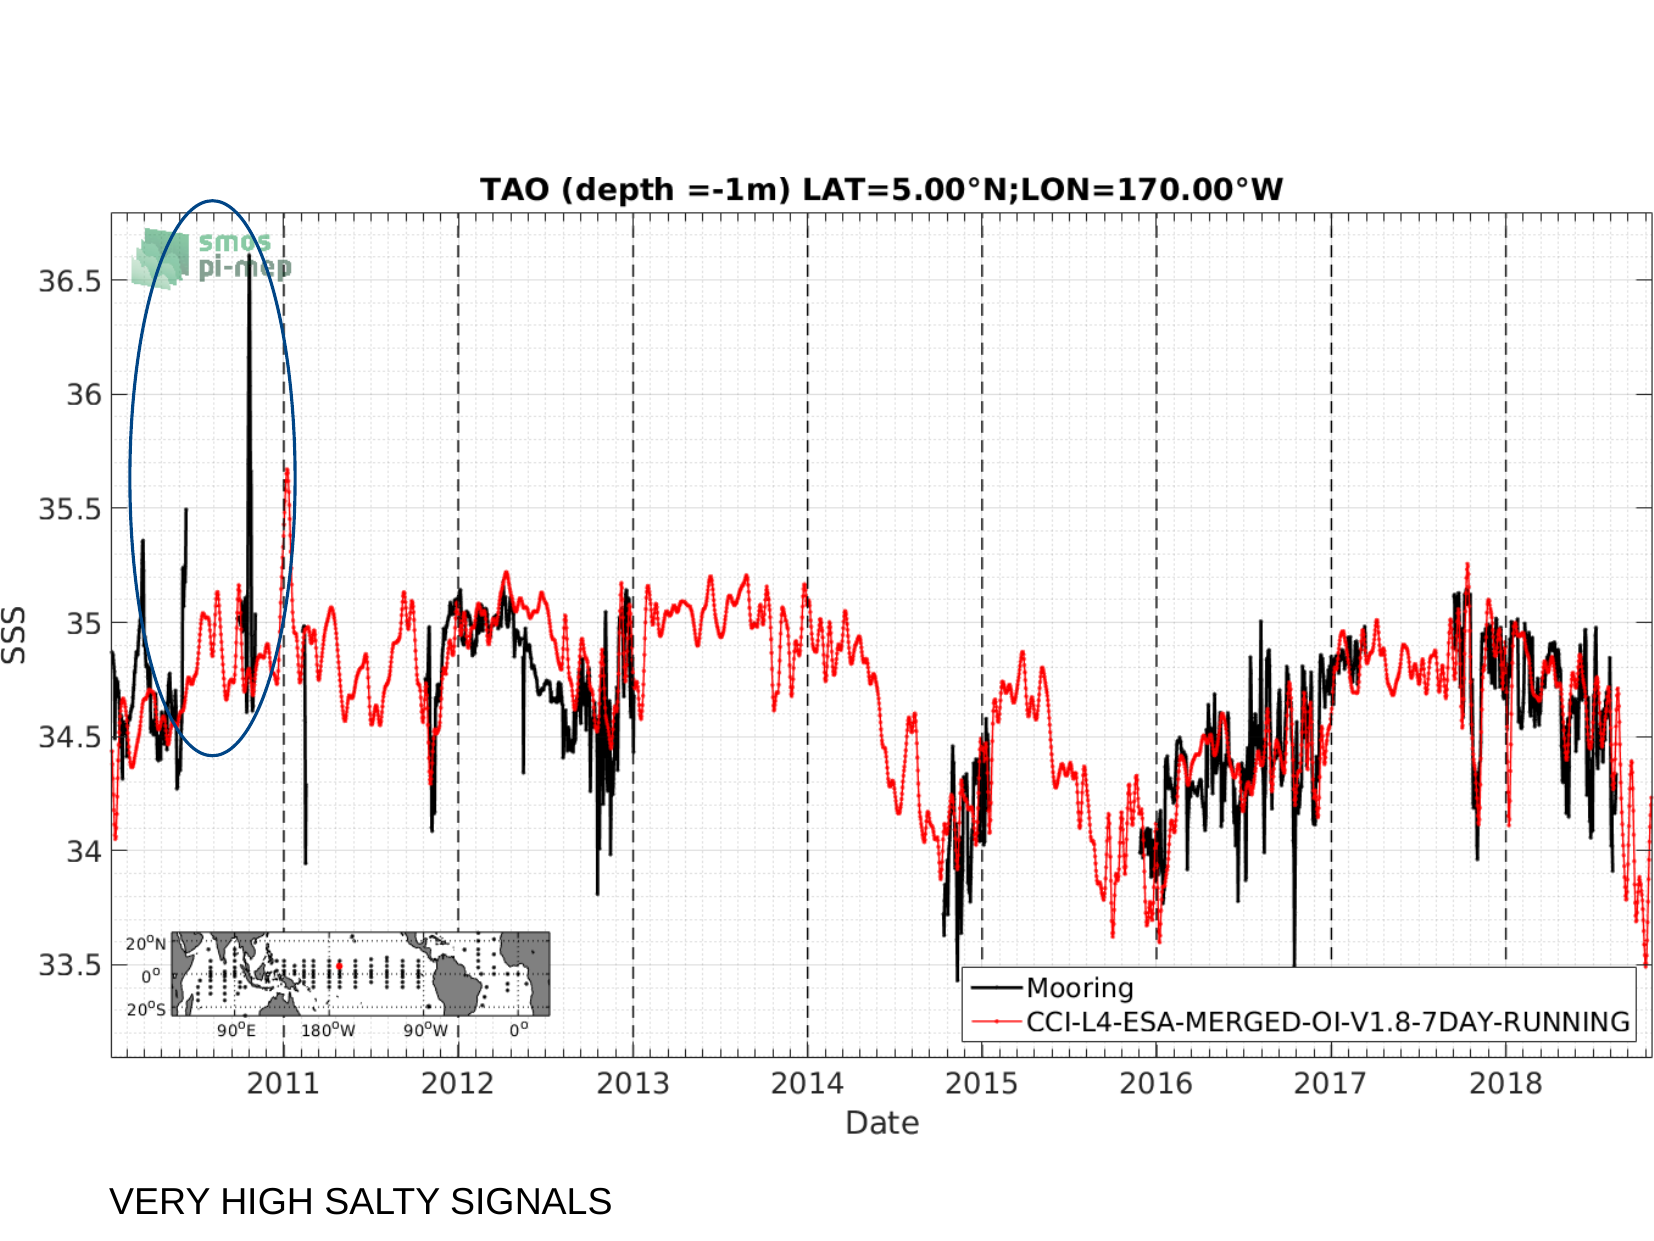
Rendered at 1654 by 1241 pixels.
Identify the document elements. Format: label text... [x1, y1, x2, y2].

text_box VERY HIGH SALTY SIGNALS [94, 1169, 1264, 1226]
picture [0, 176, 1654, 1135]
